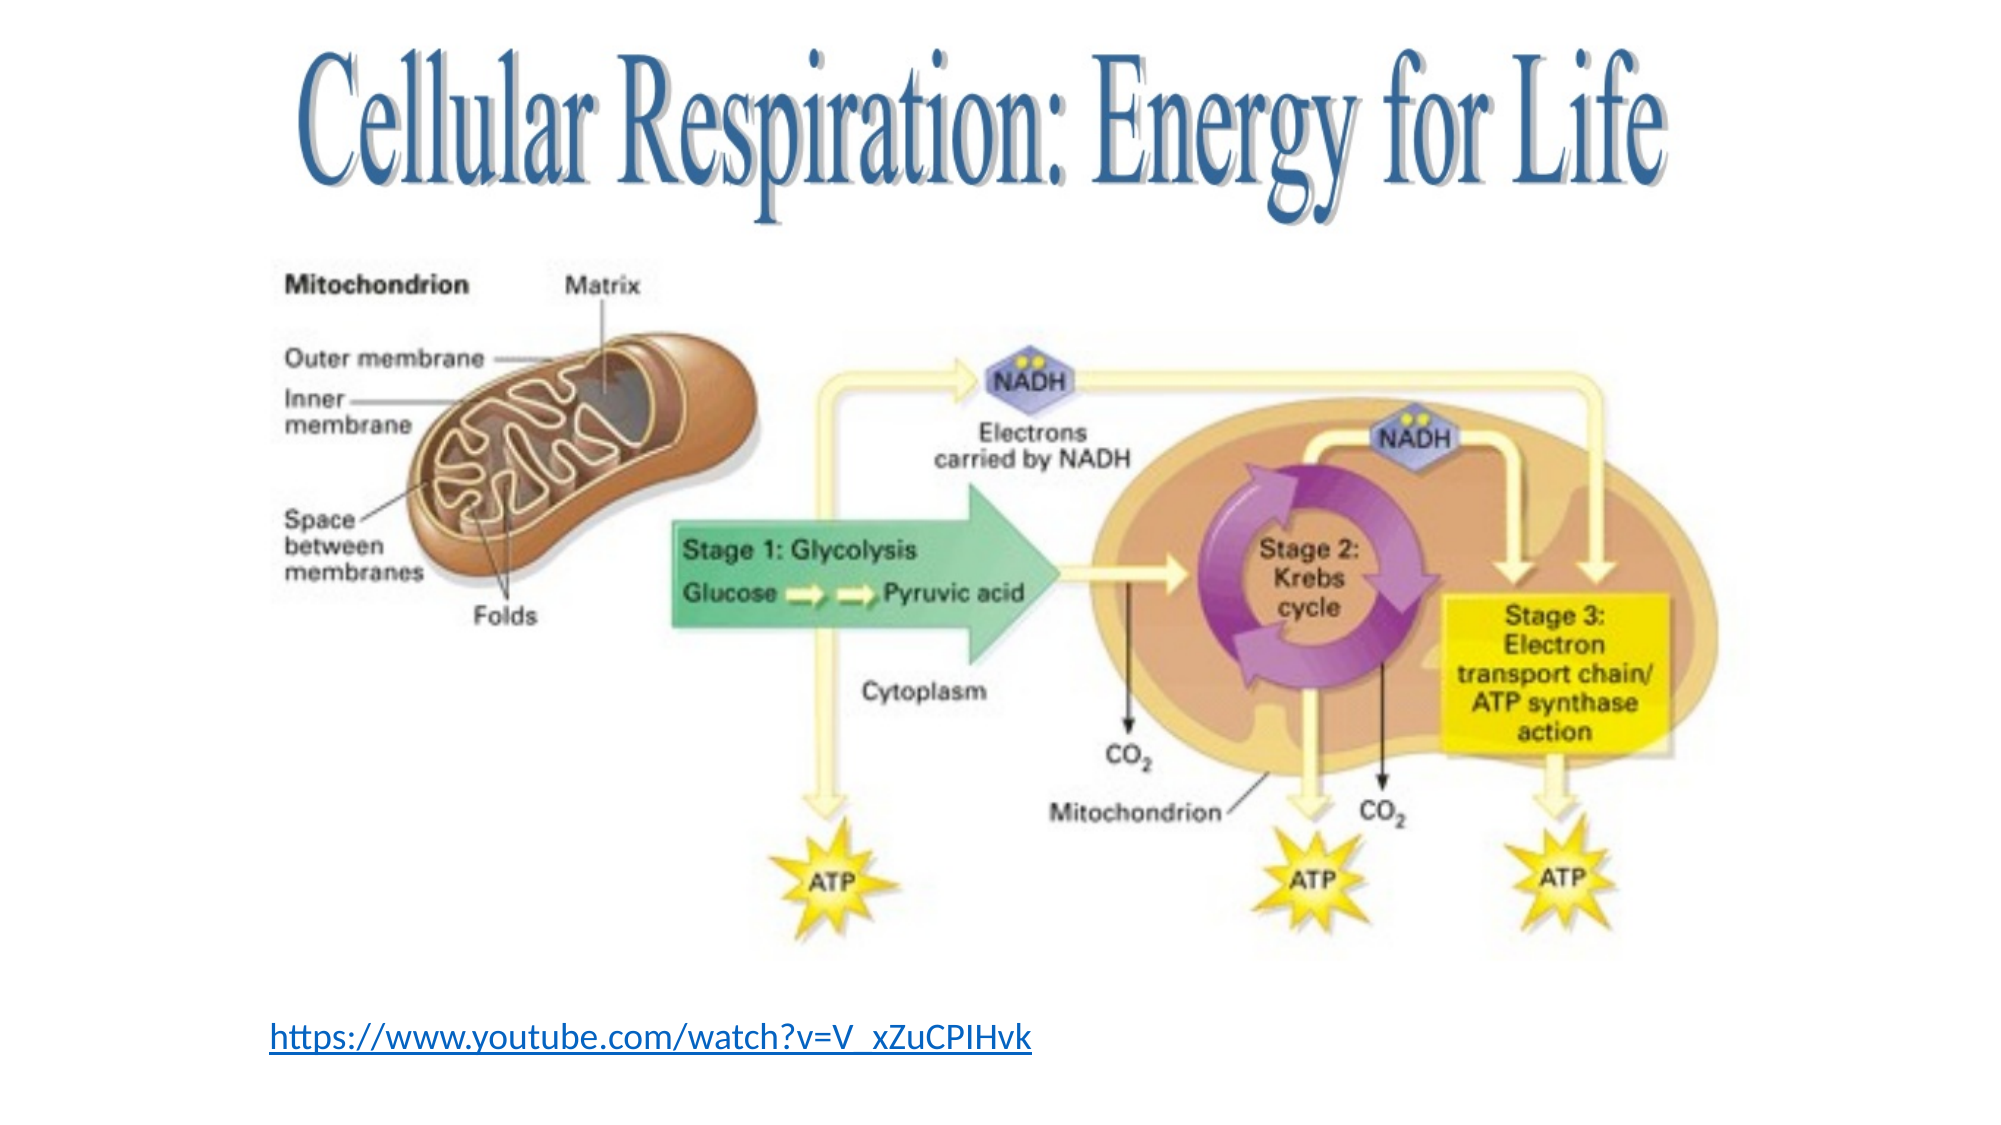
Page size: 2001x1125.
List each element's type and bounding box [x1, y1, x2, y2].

picture [249, 0, 1750, 1125]
